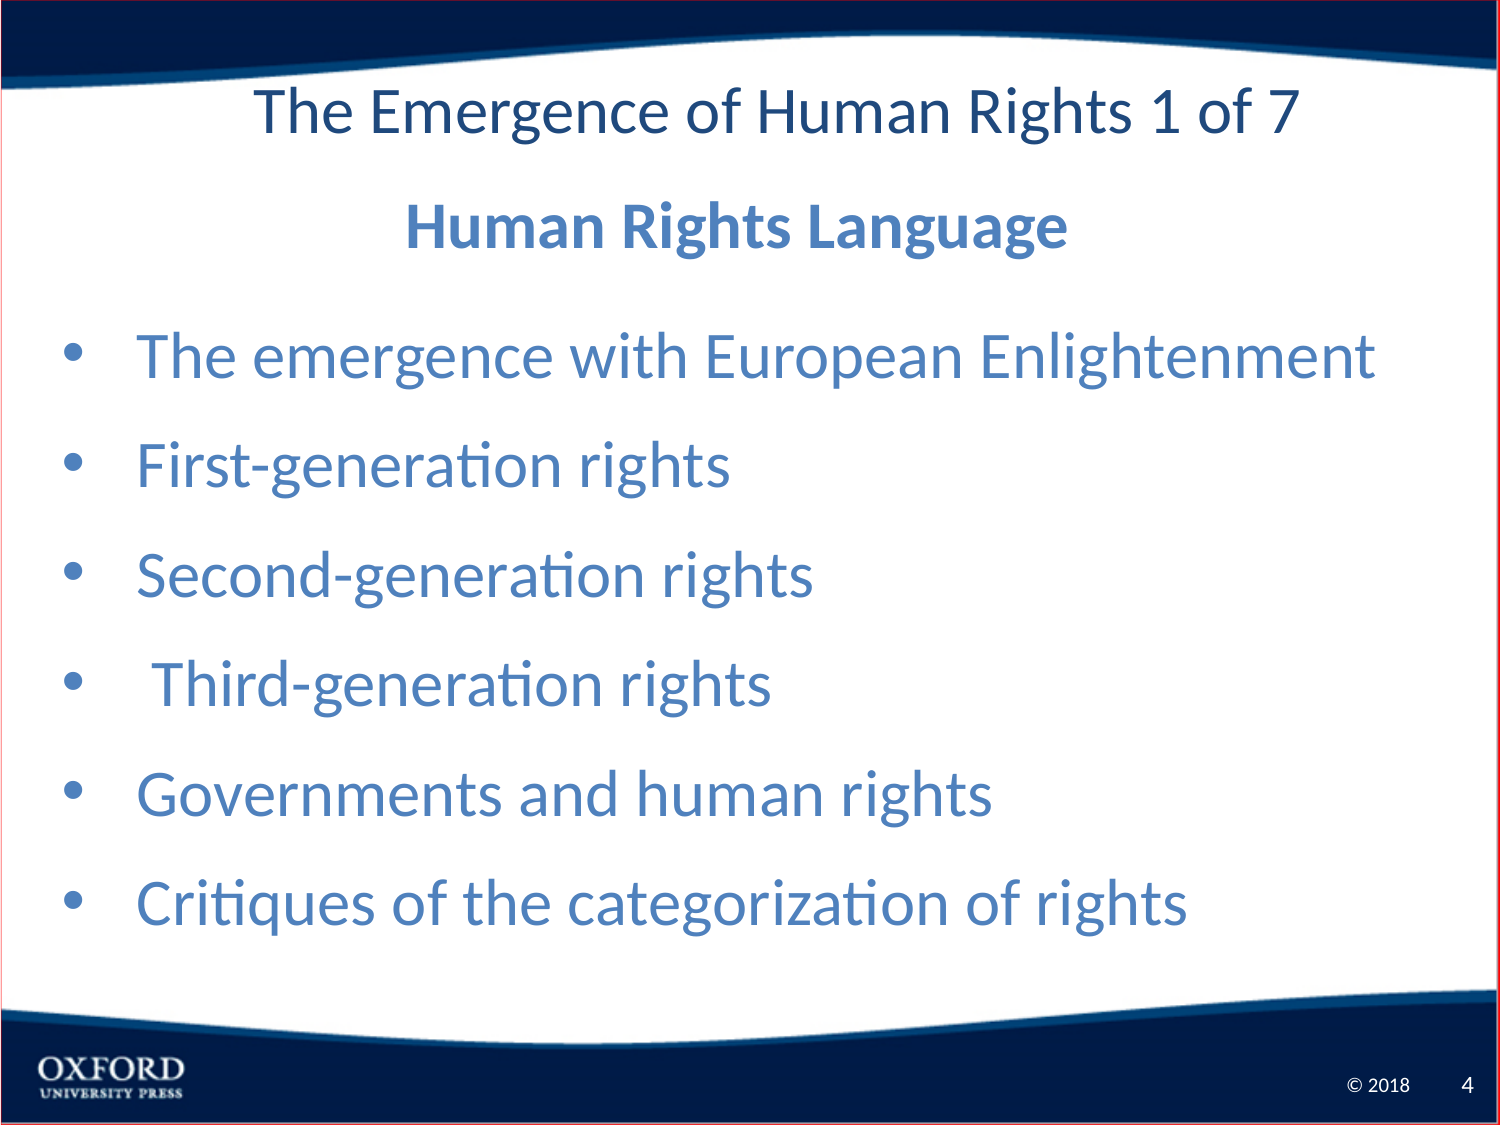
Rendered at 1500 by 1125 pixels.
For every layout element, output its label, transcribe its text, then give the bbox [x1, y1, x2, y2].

picture [0, 0, 1500, 1125]
text_box Human Rights Language [35, 174, 1441, 270]
text_box [1447, 364, 1453, 1016]
text_box The Emergence of Human Rights 1 of 7 [0, 59, 1465, 155]
text_box The emergence with European Enlightenment First-generation rights Second-generation rights Third-generation rights Governments and human rights Critiques of the categorization of rights [29, 304, 1447, 1076]
